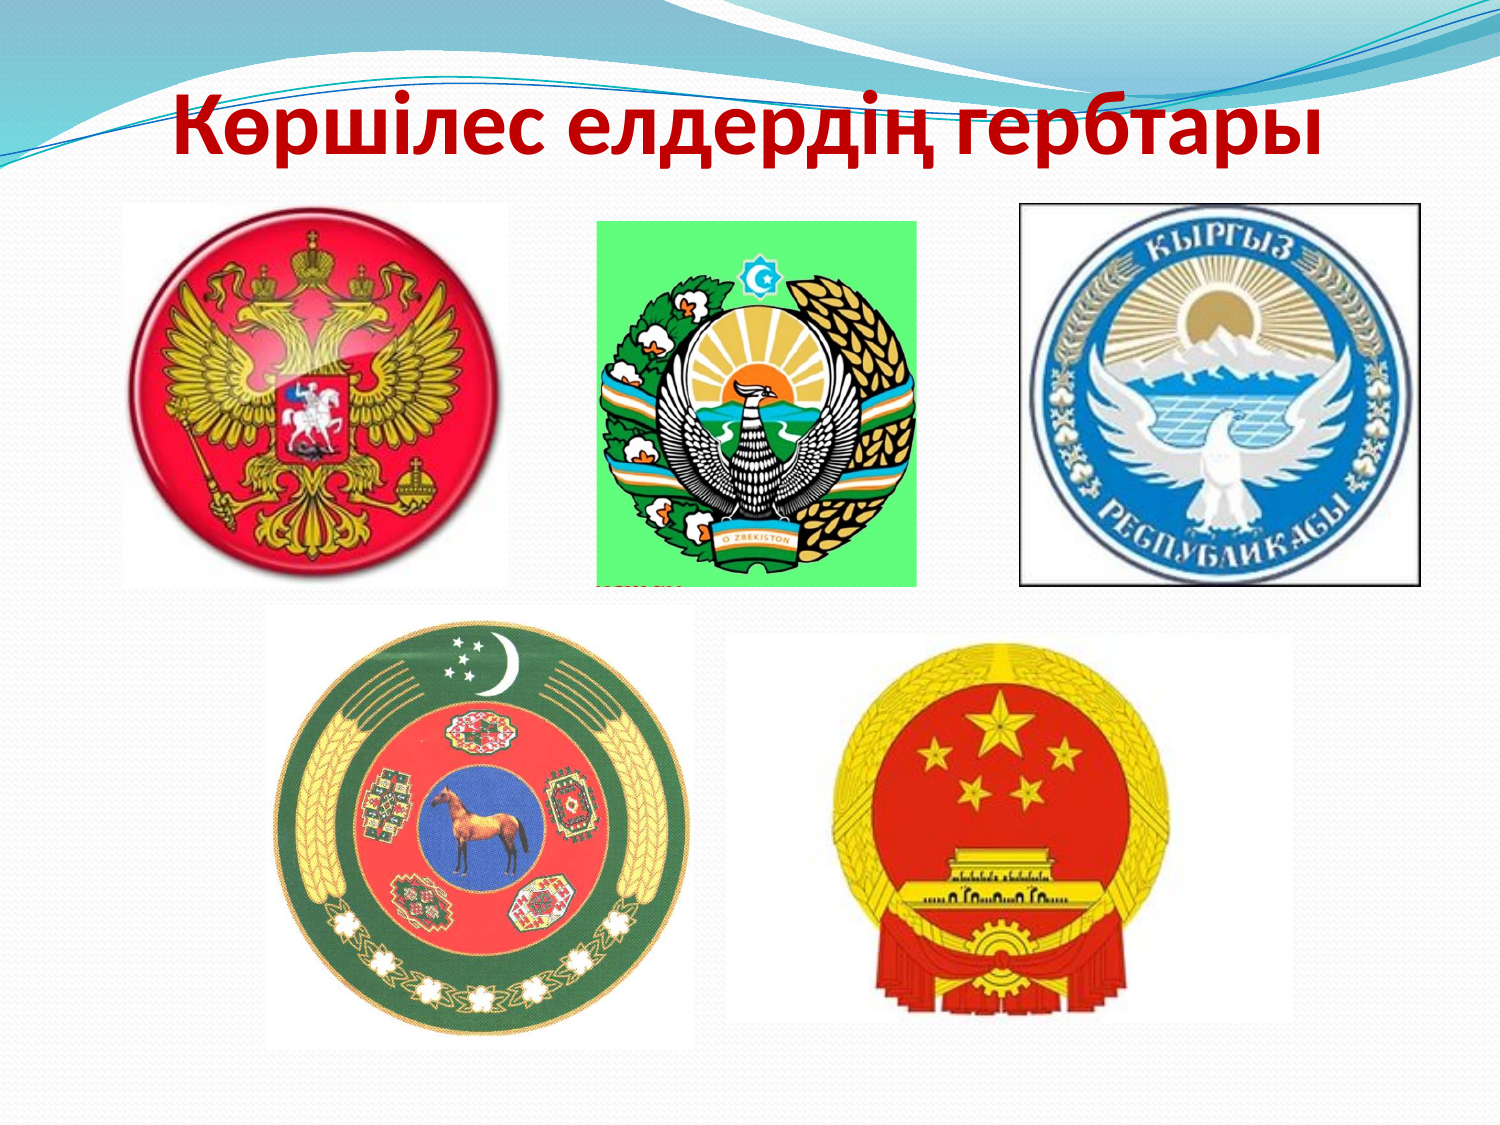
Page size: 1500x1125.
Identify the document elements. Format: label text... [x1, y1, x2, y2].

picture [1019, 203, 1421, 587]
picture [123, 203, 508, 587]
title Көршілес елдердің гербтары [75, 54, 1425, 173]
picture [596, 221, 917, 587]
picture [726, 633, 1293, 1023]
picture [265, 605, 694, 1051]
